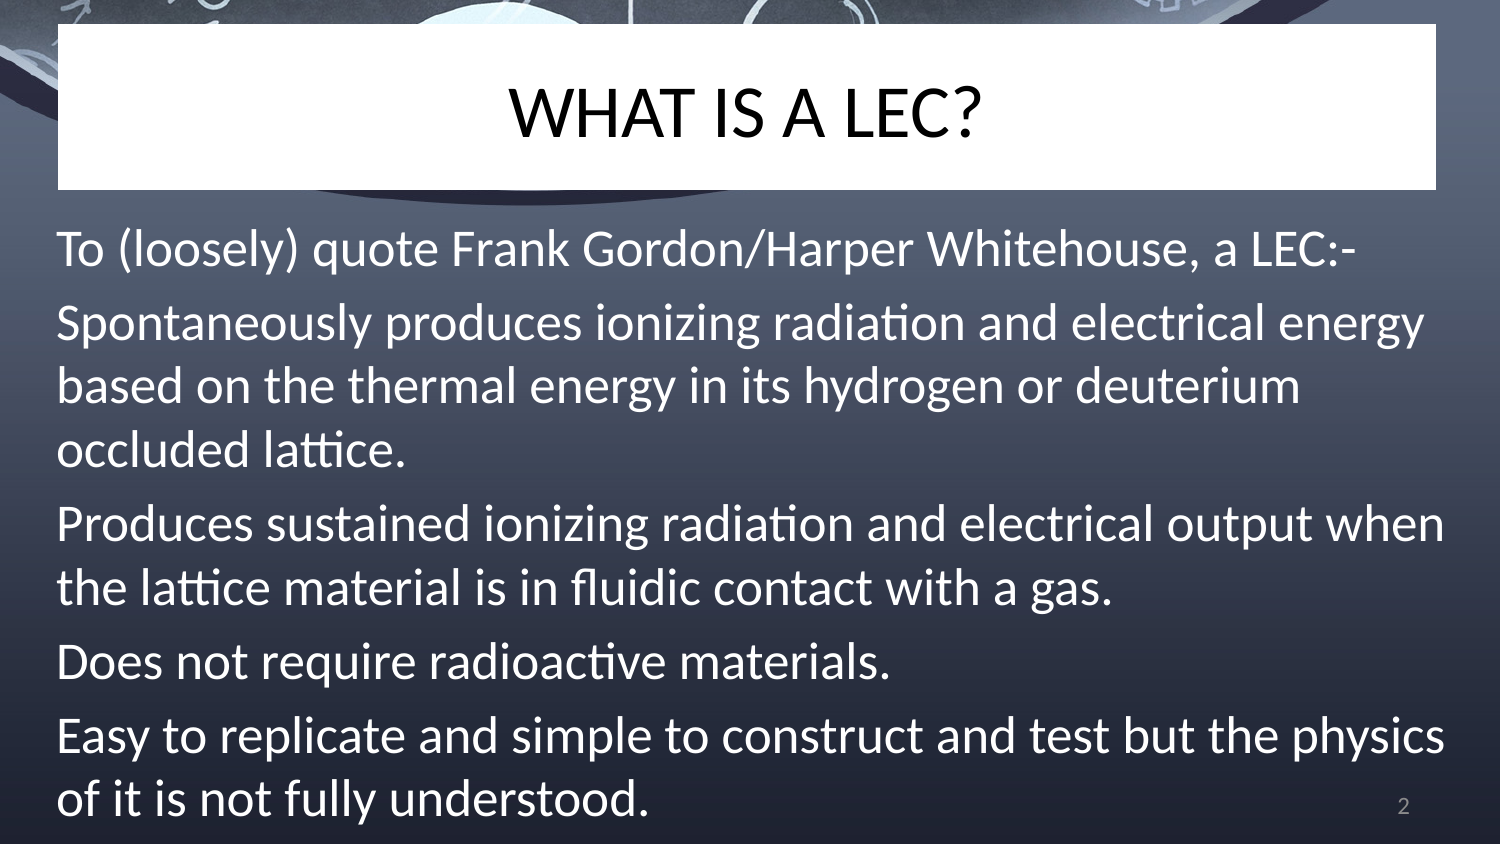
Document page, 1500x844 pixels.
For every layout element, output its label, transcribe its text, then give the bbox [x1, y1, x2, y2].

picture [0, 0, 1500, 844]
list To (loosely) quote Frank Gordon/Harper Whitehouse, a LEC:- Spontaneously produces ionizing radiation and electrical energy based on the thermal energy in its hydrogen or deuterium occluded lattice. Produces sustained ionizing radiation and electrical output when the lattice material is in fluidic contact with a gas. Does not require radioactive materials. Easy to replicate and simple to construct and test but the physics of it is not fully understood. [41, 205, 1468, 844]
slide_number 2 [1074, 782, 1425, 827]
title WHAT IS A LEC? [58, 24, 1436, 190]
